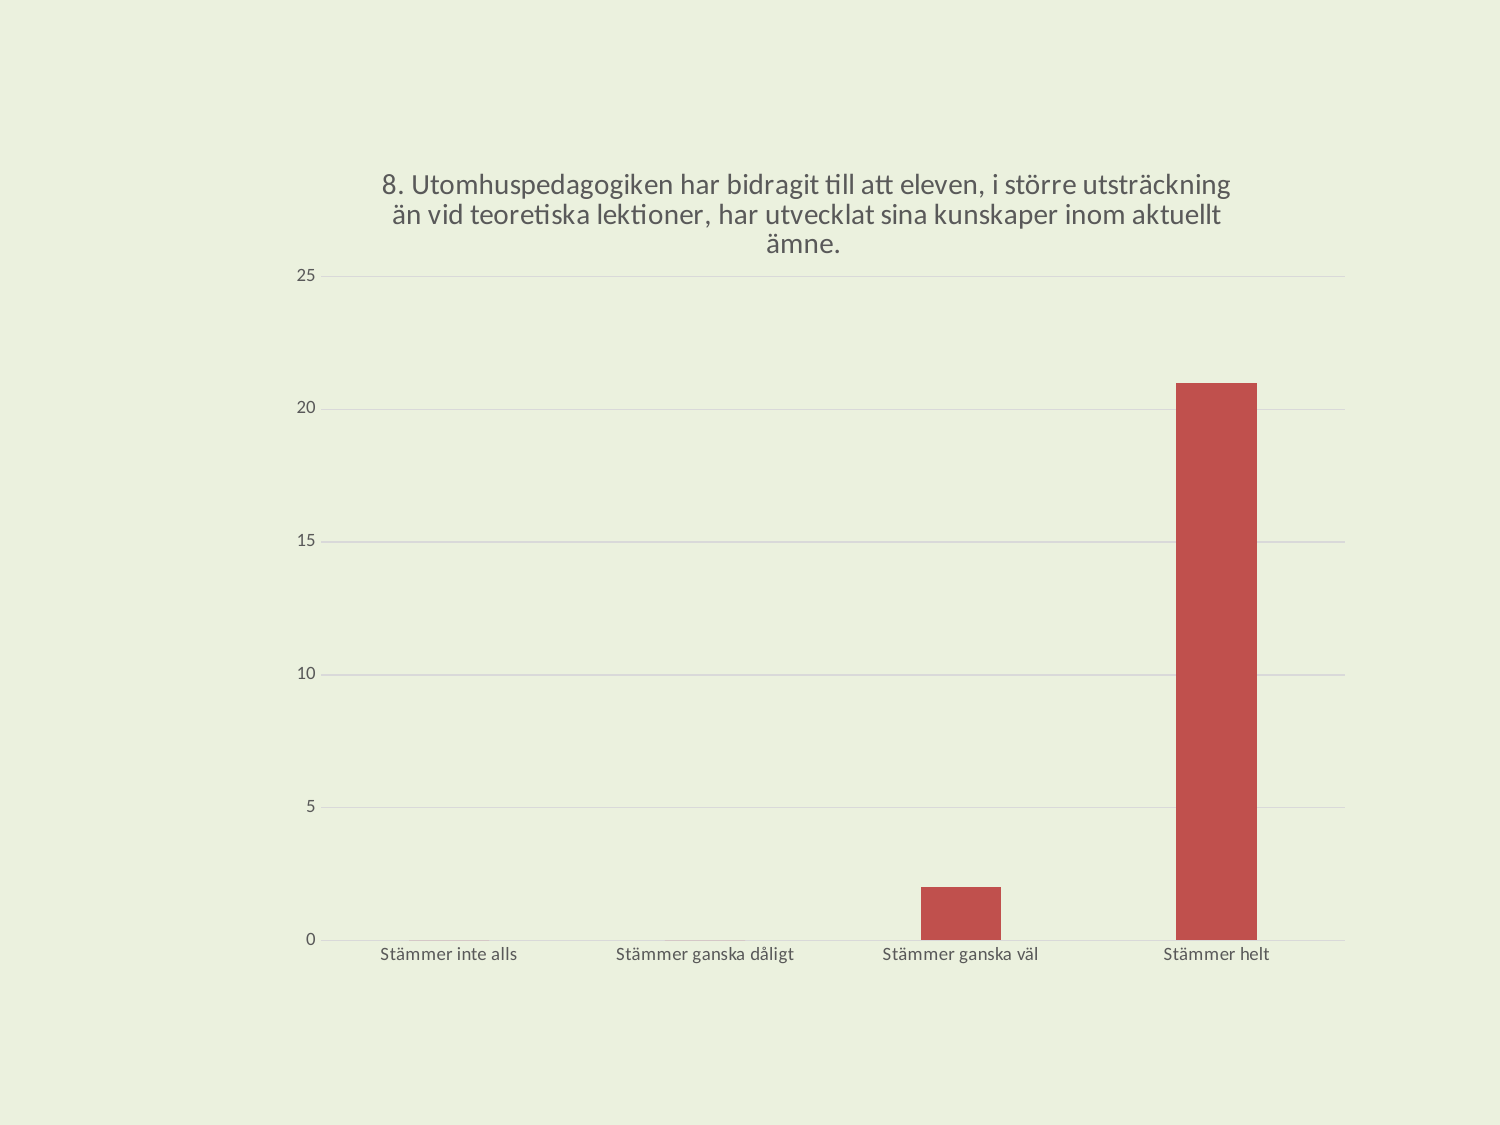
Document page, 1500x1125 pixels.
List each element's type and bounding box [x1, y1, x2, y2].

chart [258, 138, 1356, 1000]
